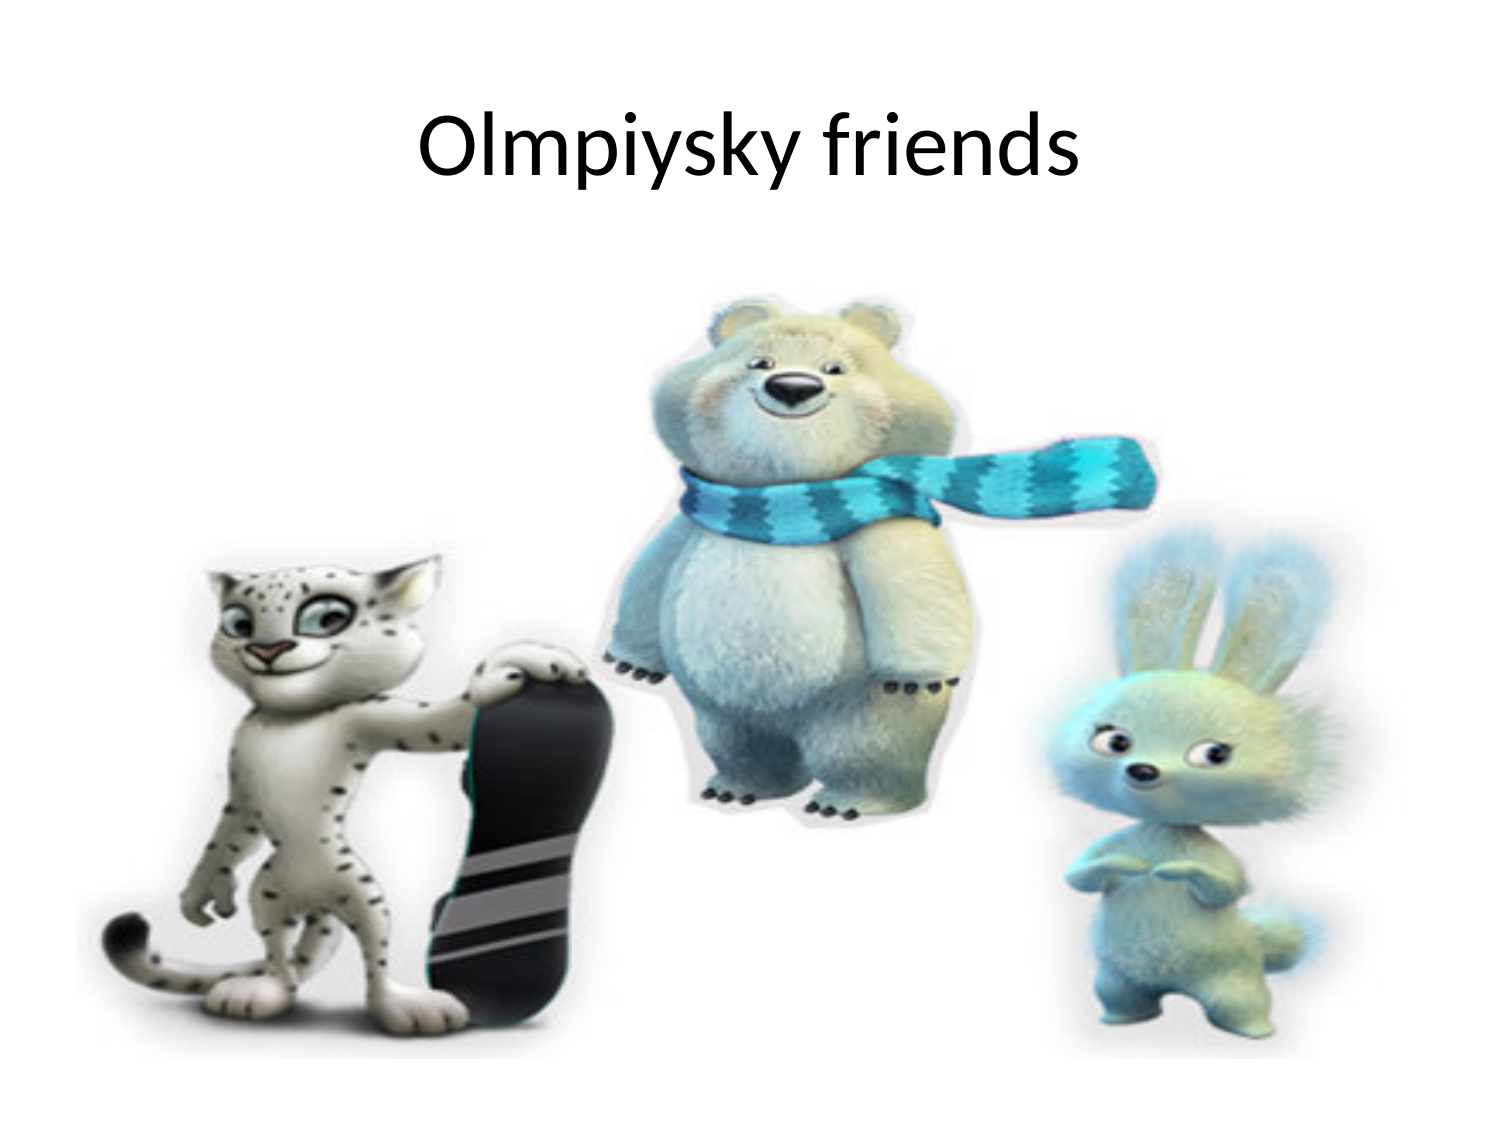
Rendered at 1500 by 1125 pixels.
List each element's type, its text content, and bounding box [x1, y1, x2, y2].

title Olmpiysky friends [75, 45, 1425, 233]
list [76, 266, 1436, 1059]
